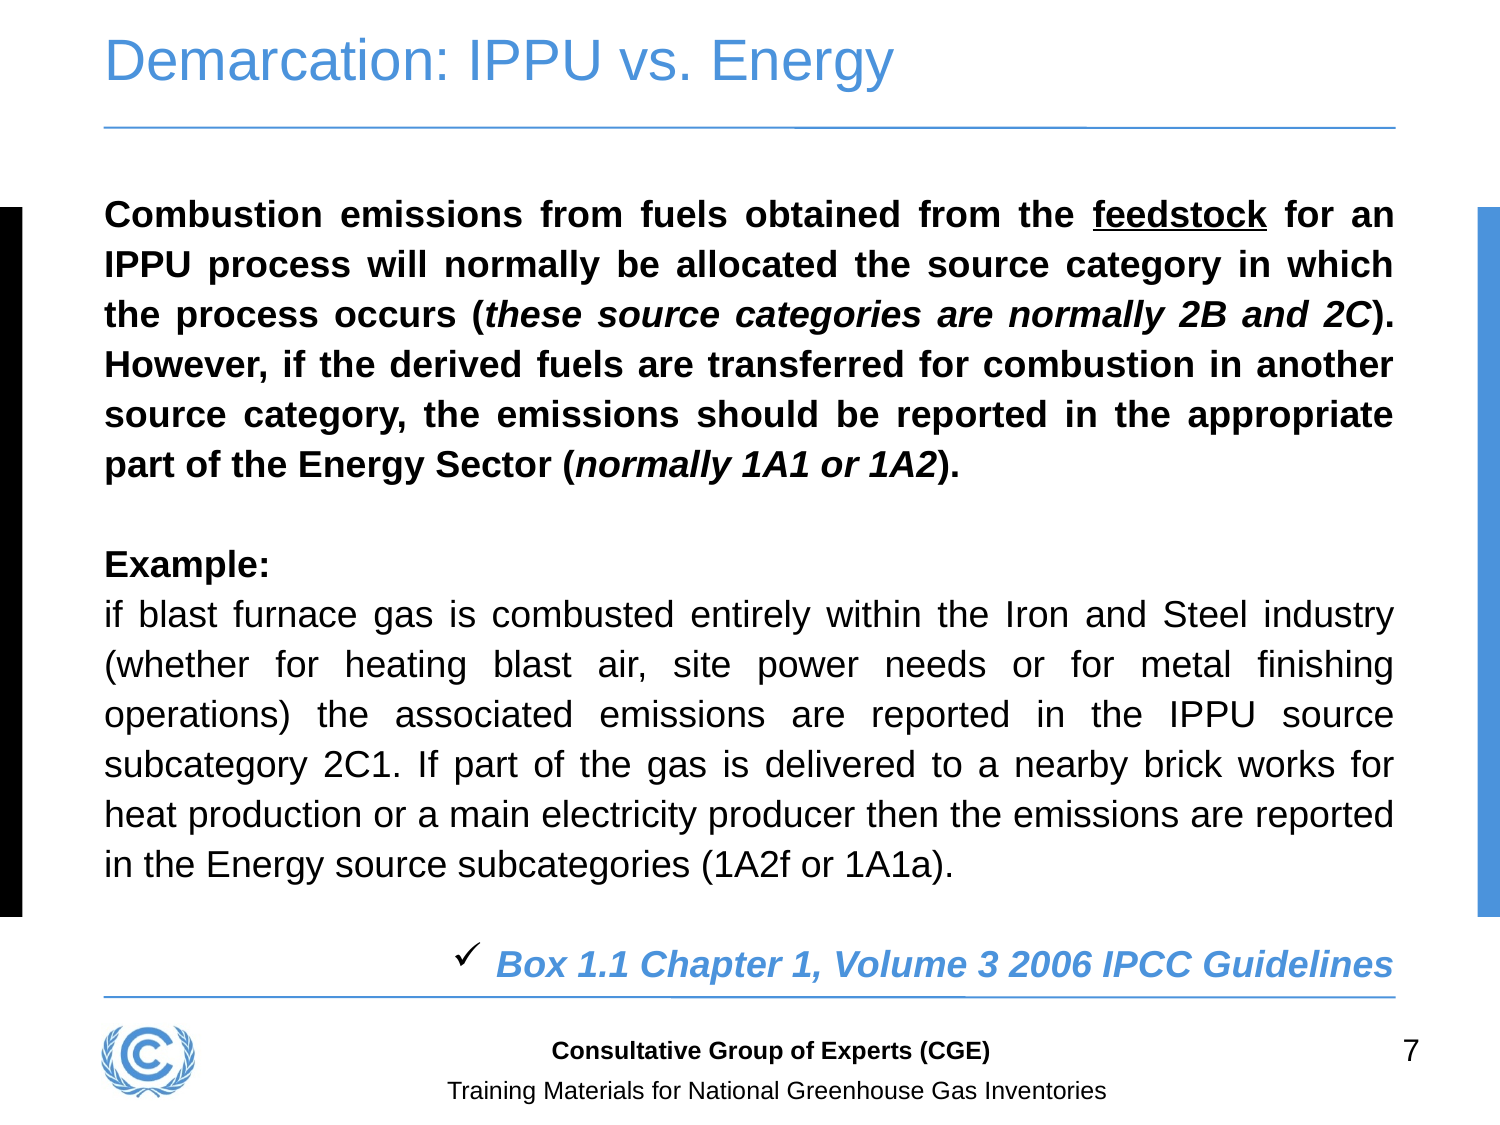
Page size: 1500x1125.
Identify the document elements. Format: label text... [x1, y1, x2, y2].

title Demarcation: IPPU vs. Energy [104, 50, 1396, 103]
text_box Training Materials for National Greenhouse Gas Inventories [432, 1067, 1291, 1097]
list Combustion emissions from fuels obtained from the feedstock for an IPPU process will normally be allocated the source category in which the process occurs (these source categories are normally 2B and 2C). However, if the derived fuels are transferred for combustion in another source category, the emissions should be reported in the appropriate part of the Energy Sector (normally 1A1 or 1A2). Example: if blast furnace gas is combusted entirely within the Iron and Steel industry (whether for heating blast air, site power needs or for metal finishing operations) the associated emissions are reported in the IPPU source subcategory 2C1. If part of the gas is delivered to a nearby brick works for heat production or a main electricity producer then the emissions are reported in the Energy source subcategories (1A2f or 1A1a). Box 1.1 Chapter 1, Volume 3 2006 IPCC Guidelines [104, 184, 1396, 1024]
picture [101, 1001, 209, 1108]
text_box Consultative Group of Experts (CGE) [536, 1027, 1046, 1068]
text_box 7 [1387, 1023, 1435, 1076]
